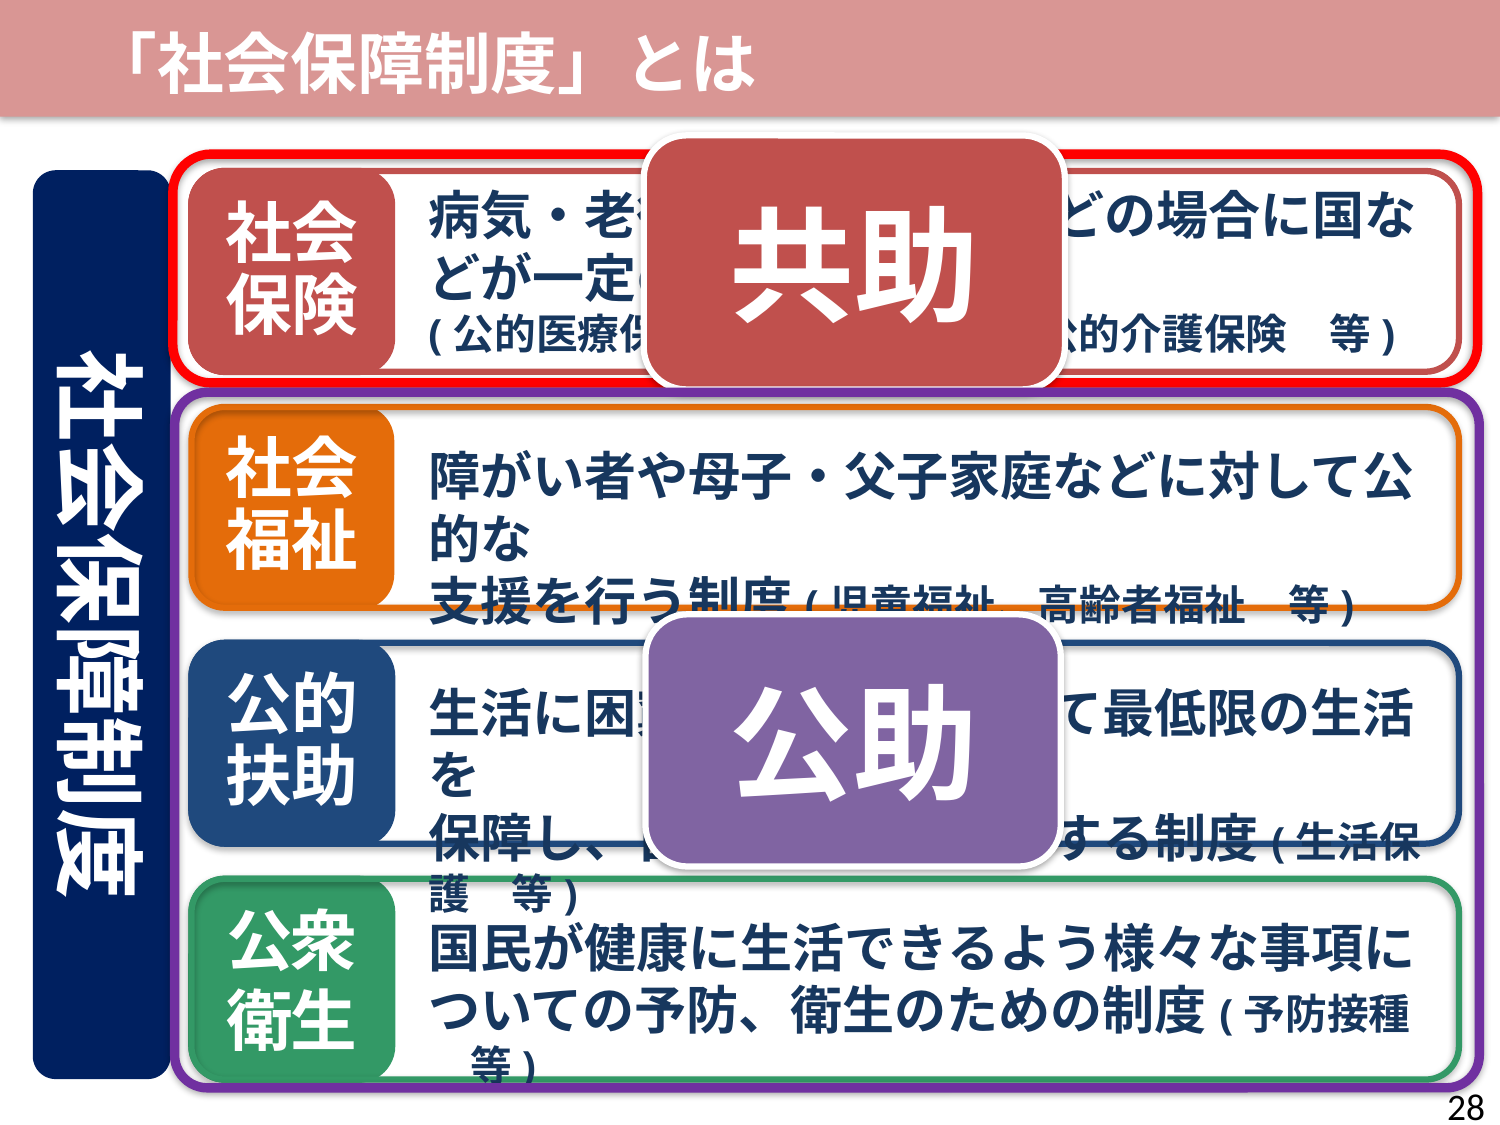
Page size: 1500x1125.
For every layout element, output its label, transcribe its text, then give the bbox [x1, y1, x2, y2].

text_box [0, 0, 1500, 117]
text_box 社会保障制度 [30, 168, 169, 1082]
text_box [172, 135, 1478, 390]
text_box 「社会保障制度」とは [74, 41, 1285, 164]
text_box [174, 391, 1480, 1089]
slide_number 28 [1162, 1075, 1500, 1125]
